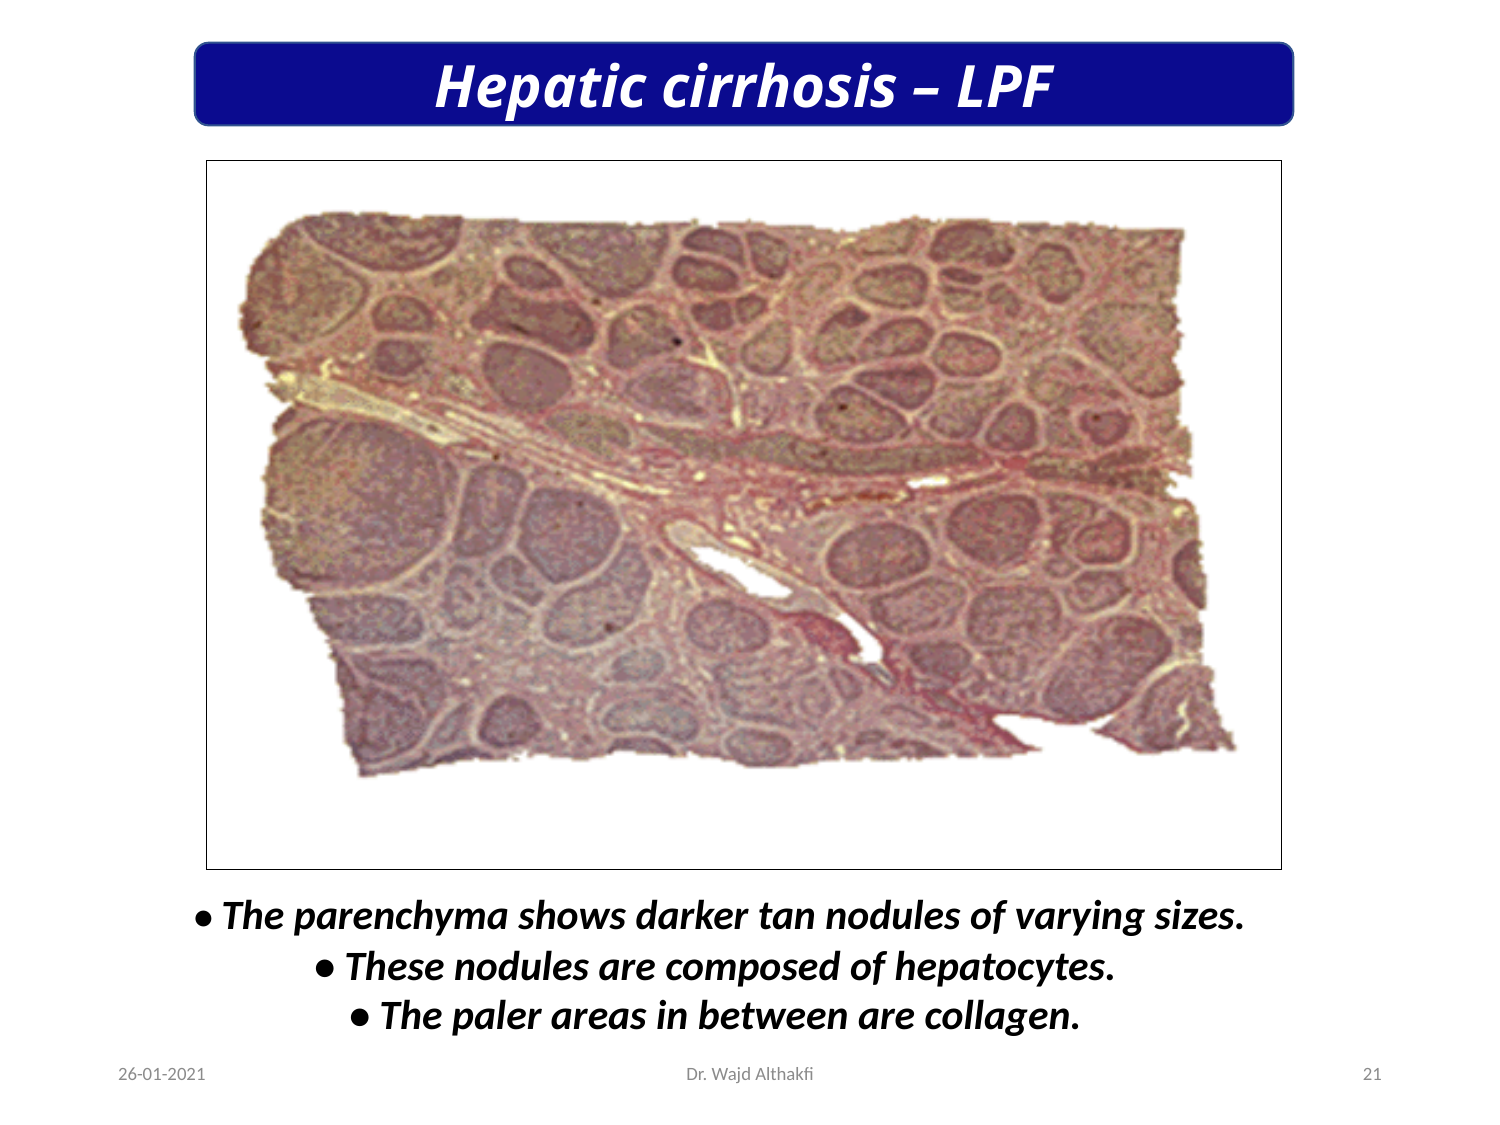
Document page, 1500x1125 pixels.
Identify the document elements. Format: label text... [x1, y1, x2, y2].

text_box Hepatic cirrhosis – LPF [193, 41, 1295, 127]
slide_number 21 [1059, 1042, 1397, 1103]
footer Dr. Wajd Althakfi [496, 1042, 1004, 1103]
text_box • The parenchyma shows darker tan nodules of varying sizes. • These nodules are composed of hepatocytes. • The paler areas in between are collagen. [103, 880, 1338, 1046]
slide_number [103, 1042, 441, 1103]
picture [206, 160, 1282, 870]
